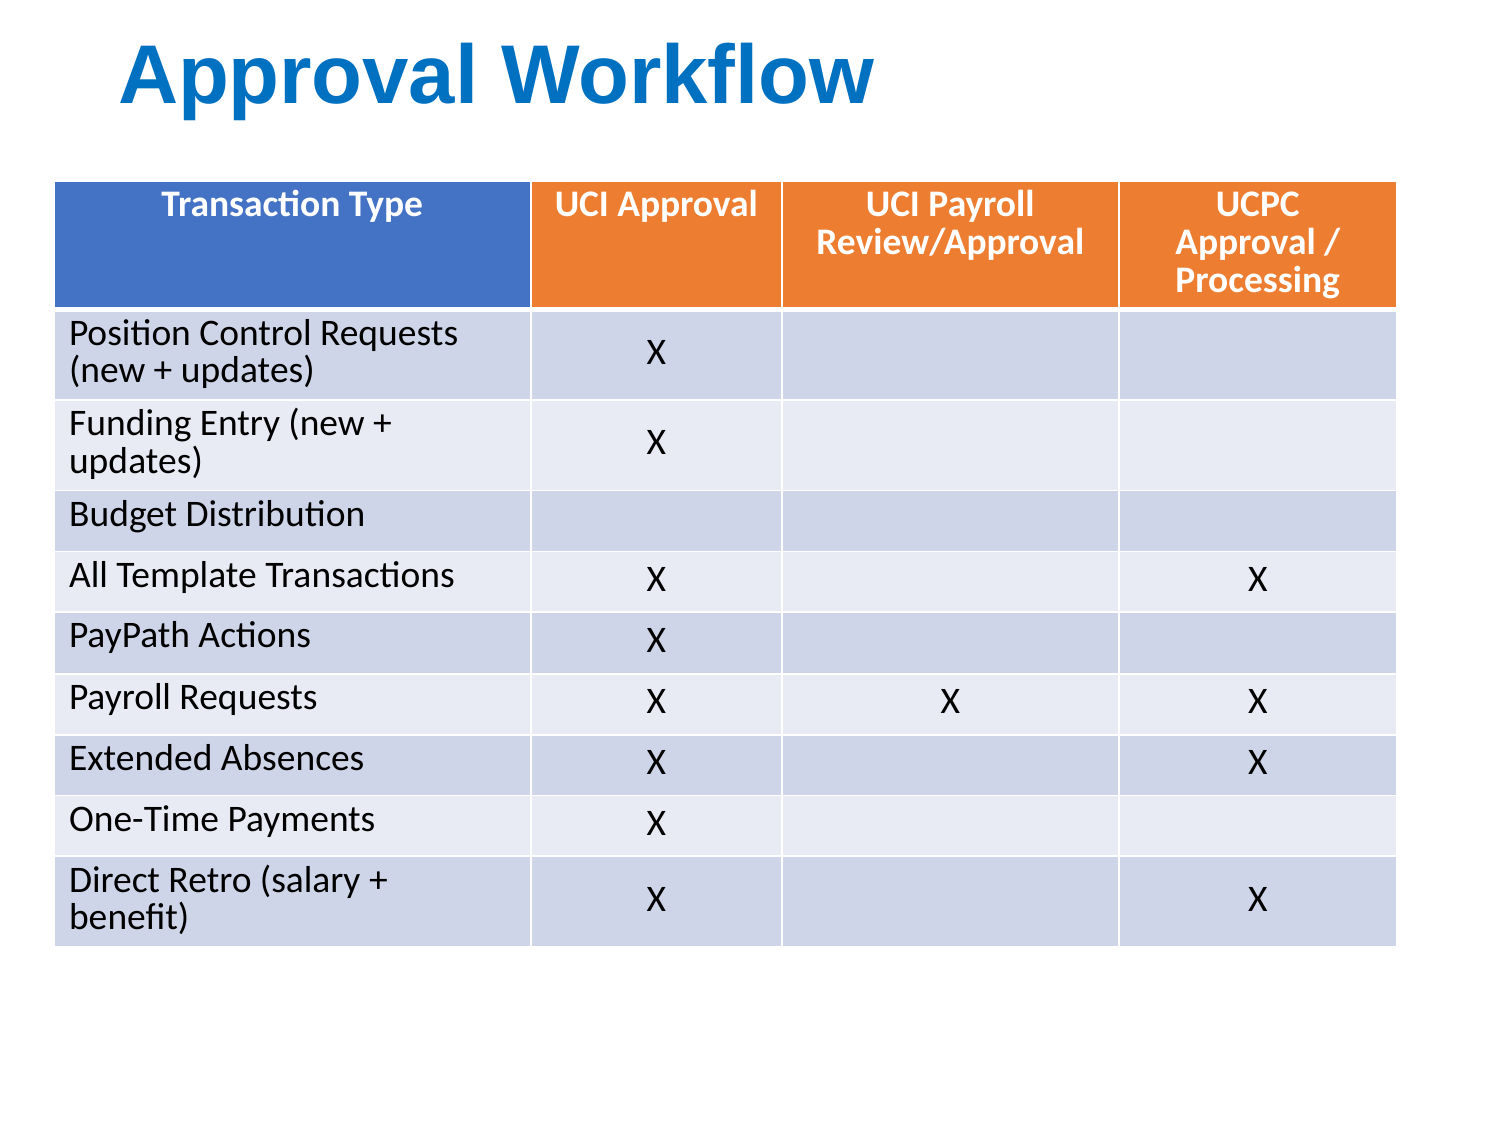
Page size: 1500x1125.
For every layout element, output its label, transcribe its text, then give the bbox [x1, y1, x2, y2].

table_cell [1120, 613, 1396, 673]
table_header Transaction Type [55, 182, 530, 307]
table_cell [532, 491, 781, 551]
table_cell X [1120, 675, 1396, 734]
table_cell [783, 796, 1118, 855]
table_cell [783, 857, 1118, 946]
table_cell X [532, 857, 781, 946]
table_cell [783, 312, 1118, 399]
table_cell [783, 736, 1118, 795]
table_cell X [532, 552, 781, 611]
table_cell X [532, 613, 781, 673]
table_cell [1120, 401, 1396, 490]
table_cell [783, 613, 1118, 673]
table_header UCI Approval [532, 182, 781, 307]
table_cell [1120, 312, 1396, 399]
table_cell X [1120, 736, 1396, 795]
table_cell Payroll Requests [55, 675, 530, 734]
table_cell One-Time Payments [55, 796, 530, 855]
table_cell [1120, 491, 1396, 551]
table_cell [783, 401, 1118, 490]
table_cell X [783, 675, 1118, 734]
table_cell X [532, 736, 781, 795]
table_cell X [1120, 857, 1396, 946]
table_cell Budget Distribution [55, 491, 530, 551]
table_cell All Template Transactions [55, 552, 530, 611]
table_cell Funding Entry (new + updates) [55, 401, 530, 490]
table_cell X [532, 675, 781, 734]
table_cell PayPath Actions [55, 613, 530, 673]
table_cell X [1120, 552, 1396, 611]
table_cell X [532, 312, 781, 399]
table_cell Extended Absences [55, 736, 530, 795]
title Approval Workflow [103, 24, 1397, 150]
table_header UCI Payroll Review/Approval [783, 182, 1118, 307]
table_cell X [532, 401, 781, 490]
table_cell [1120, 796, 1396, 855]
table_header UCPC Approval / Processing [1120, 182, 1396, 307]
table_cell [783, 552, 1118, 611]
table_cell Direct Retro (salary + benefit) [55, 857, 530, 946]
table_cell [783, 491, 1118, 551]
table_cell X [532, 796, 781, 855]
table_cell Position Control Requests (new + updates) [55, 312, 530, 399]
